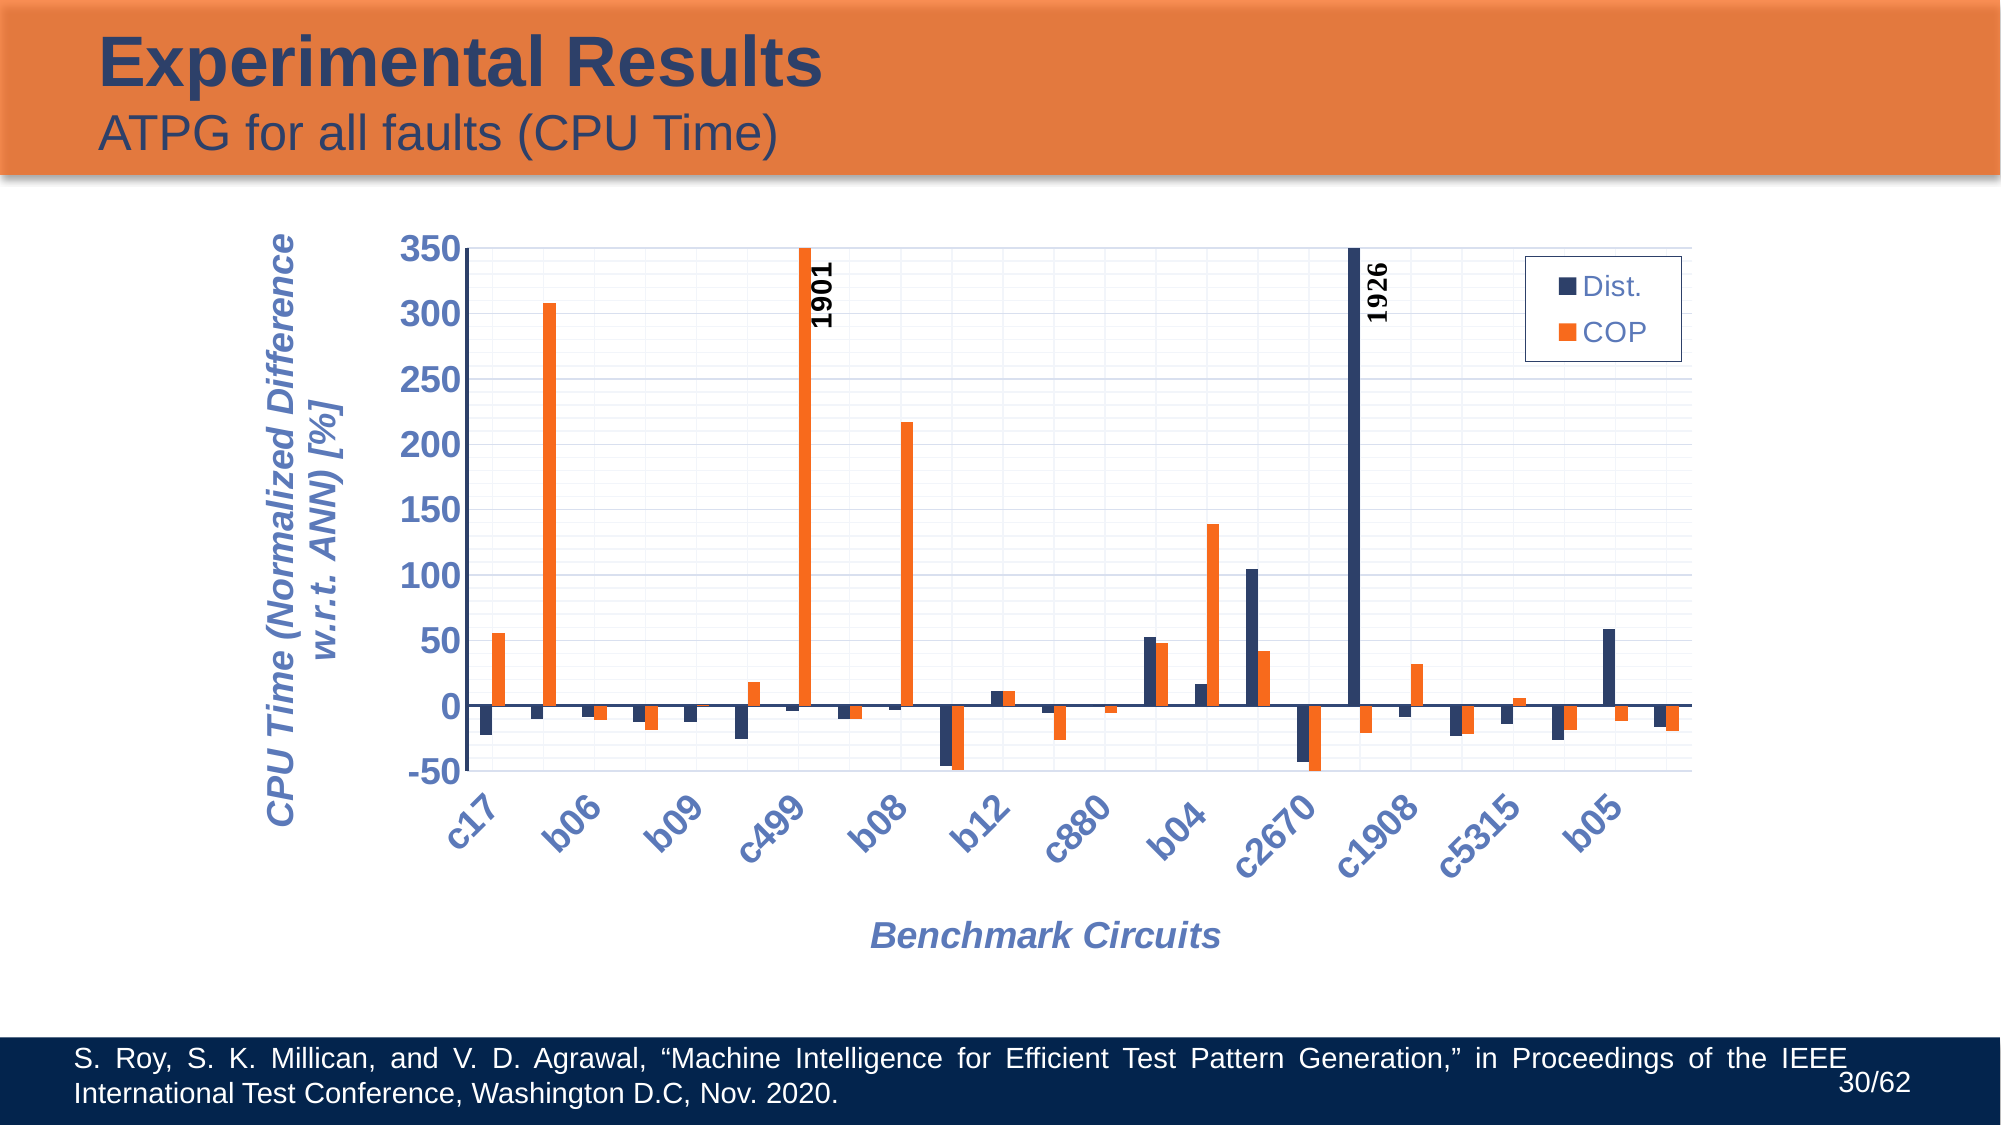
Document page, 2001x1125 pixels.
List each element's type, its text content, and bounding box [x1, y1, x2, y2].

text_box S. Roy, S. K. Millican, and V. D. Agrawal, “Machine Intelligence for Efficient Test Pattern Generation,” in Proceedings of the IEEE International Test Conference, Washington D.C, Nov. 2020. [58, 1032, 1866, 1117]
title Experimental Results ATPG for all faults (CPU Time) [83, 6, 1918, 169]
chart [236, 211, 1722, 994]
